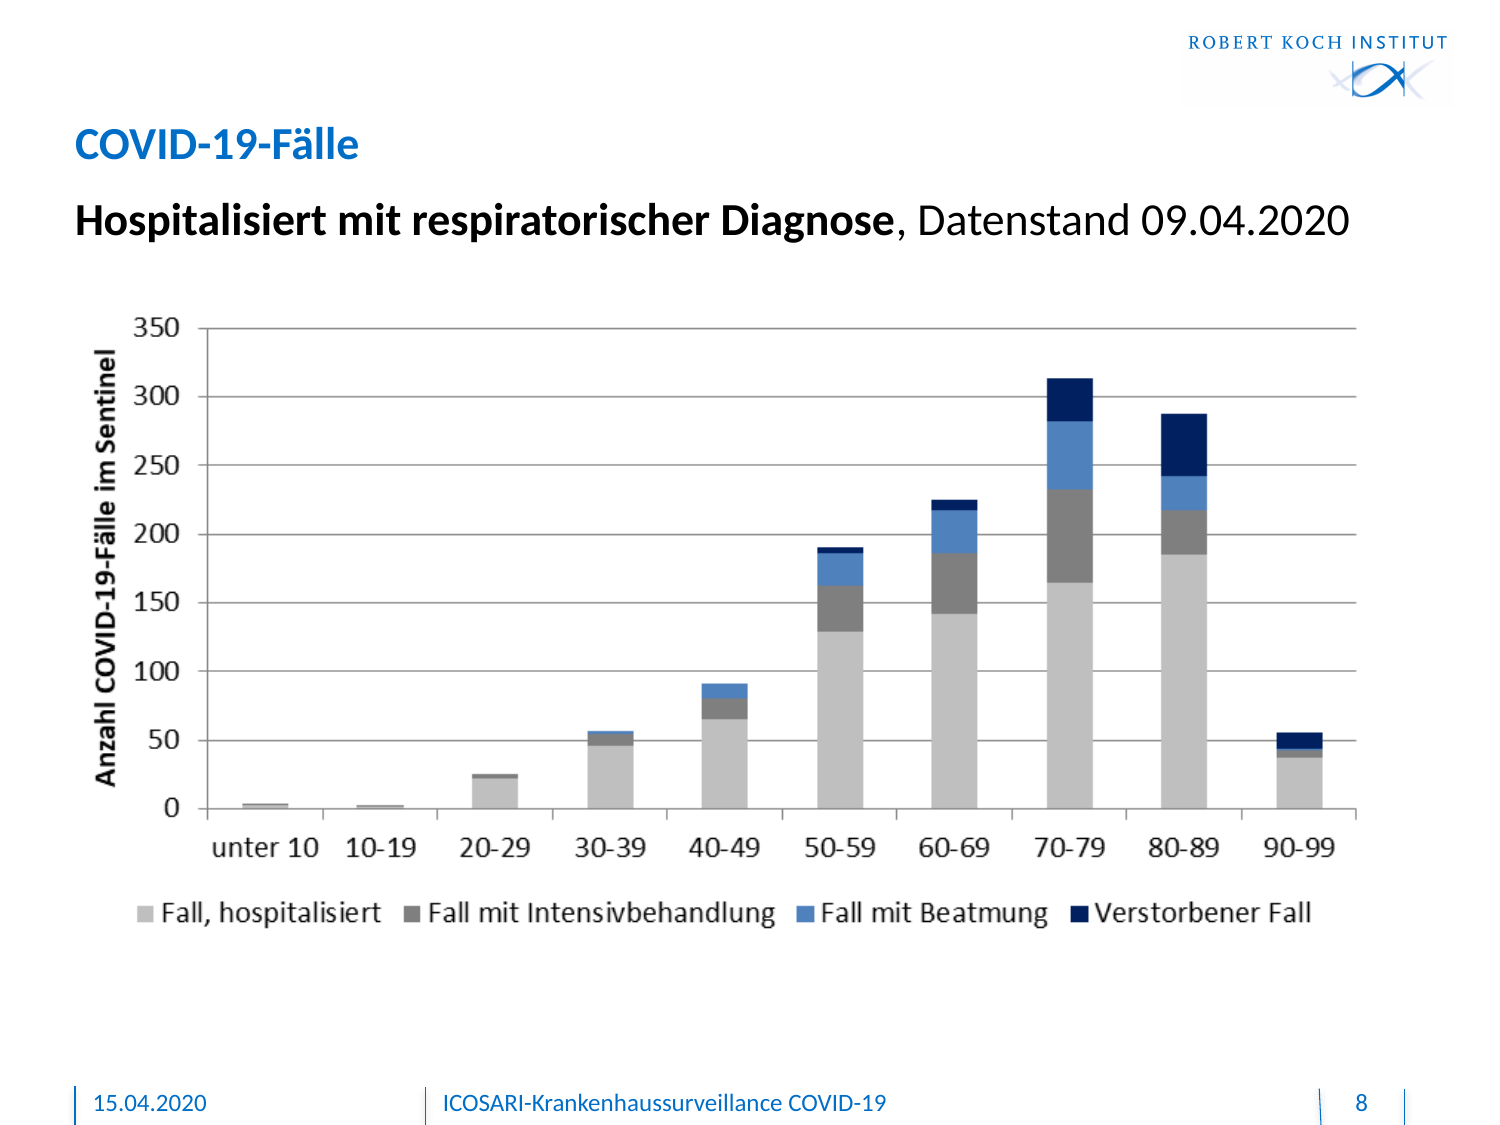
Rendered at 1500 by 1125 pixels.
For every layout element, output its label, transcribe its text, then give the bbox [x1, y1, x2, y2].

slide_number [92, 1086, 398, 1119]
picture [46, 294, 1391, 962]
picture [1182, 29, 1454, 109]
title COVID-19-Fälle [75, 113, 1403, 170]
footer ICOSARI-Krankenhaussurveillance COVID-19 [442, 1086, 1293, 1119]
list Hospitalisiert mit respiratorischer Diagnose, Datenstand 09.04.2020 [75, 189, 1403, 1059]
slide_number 8 [1321, 1086, 1403, 1119]
